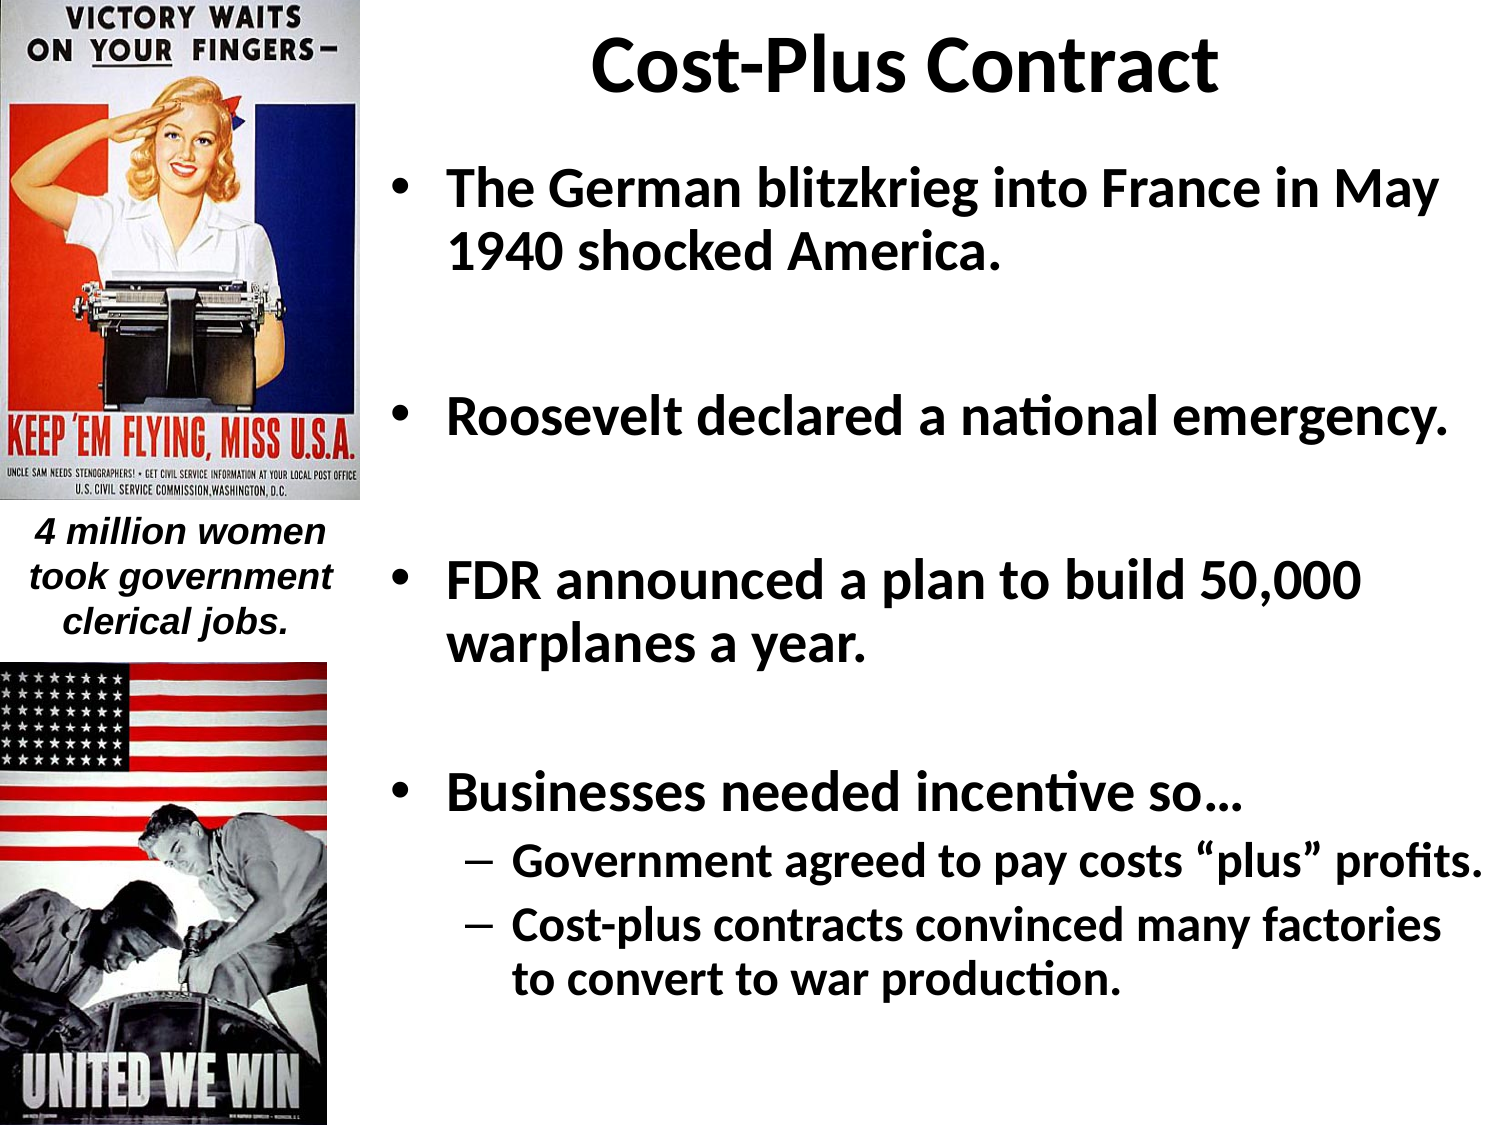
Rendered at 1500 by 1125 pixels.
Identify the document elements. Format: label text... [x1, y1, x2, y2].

title Cost-Plus Contract [362, 0, 1450, 118]
picture [0, 662, 327, 1125]
list The German blitzkrieg into France in May 1940 shocked America. Roosevelt declared a national emergency. FDR announced a plan to build 50,000 warplanes a year. Businesses needed incentive so… Government agreed to pay costs “plus” profits. Cost-plus contracts convinced many factories to convert to war production. [375, 149, 1500, 1125]
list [0, 0, 360, 501]
text_box 4 million women took government clerical jobs. [0, 503, 363, 650]
